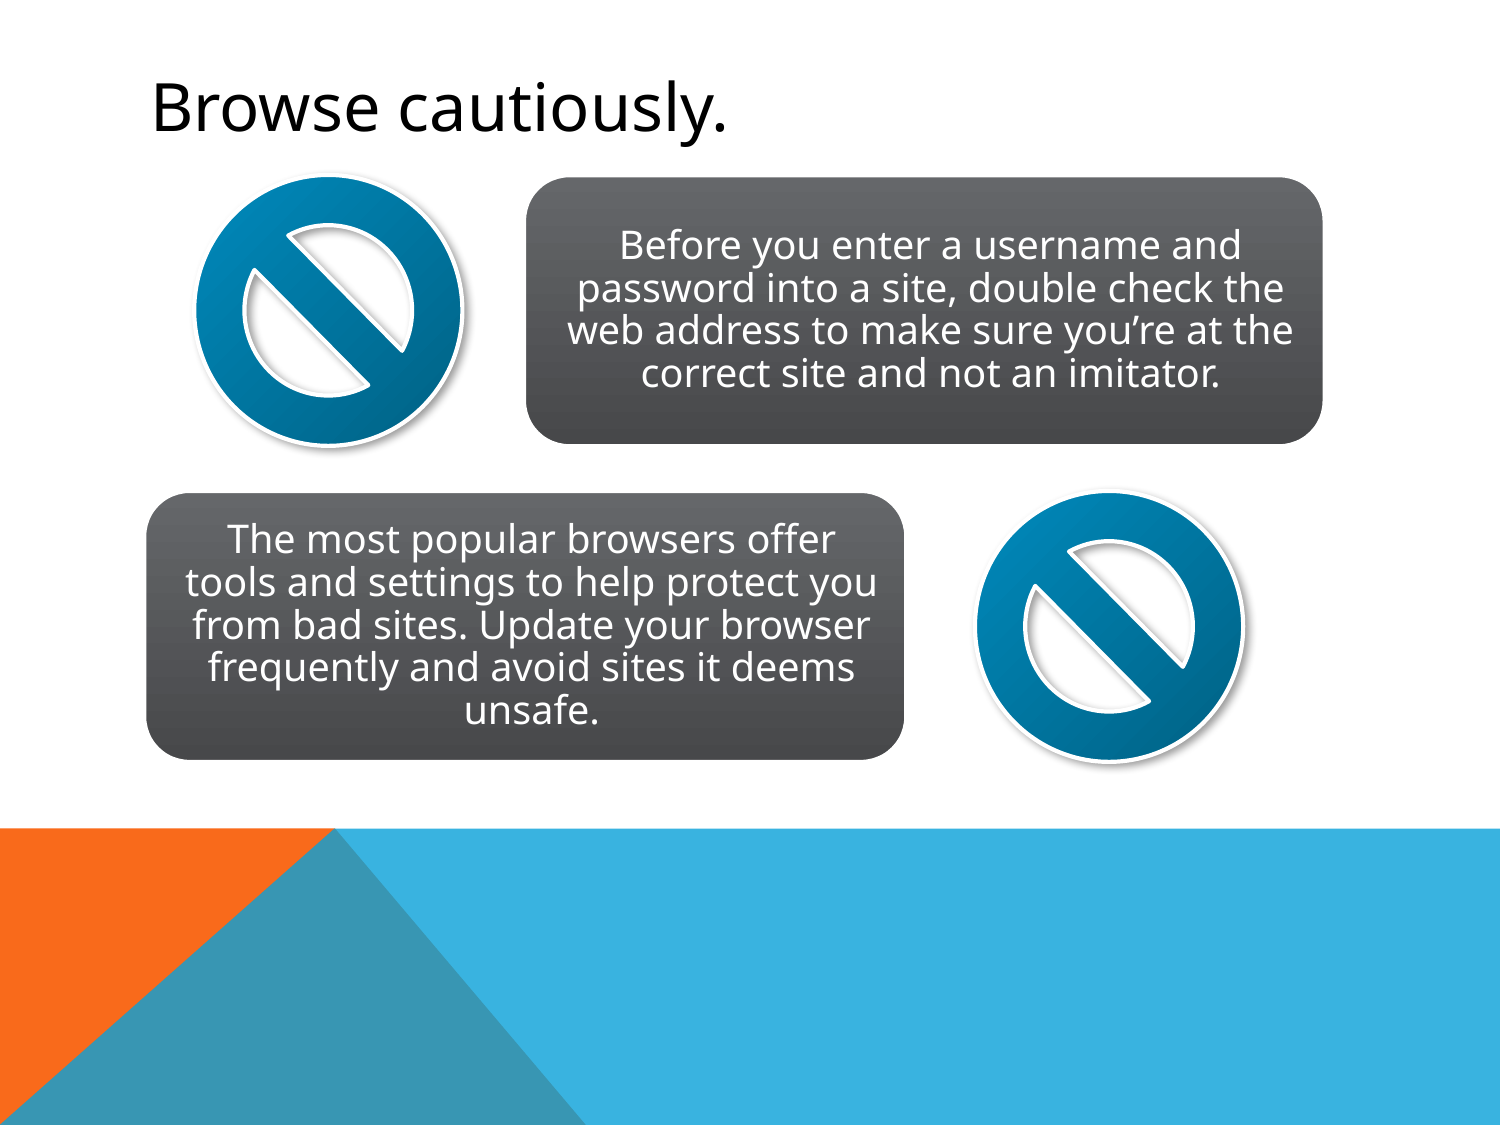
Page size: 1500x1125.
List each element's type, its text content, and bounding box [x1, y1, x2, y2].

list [124, 174, 1500, 763]
title Browse cautiously. [135, 60, 1369, 150]
